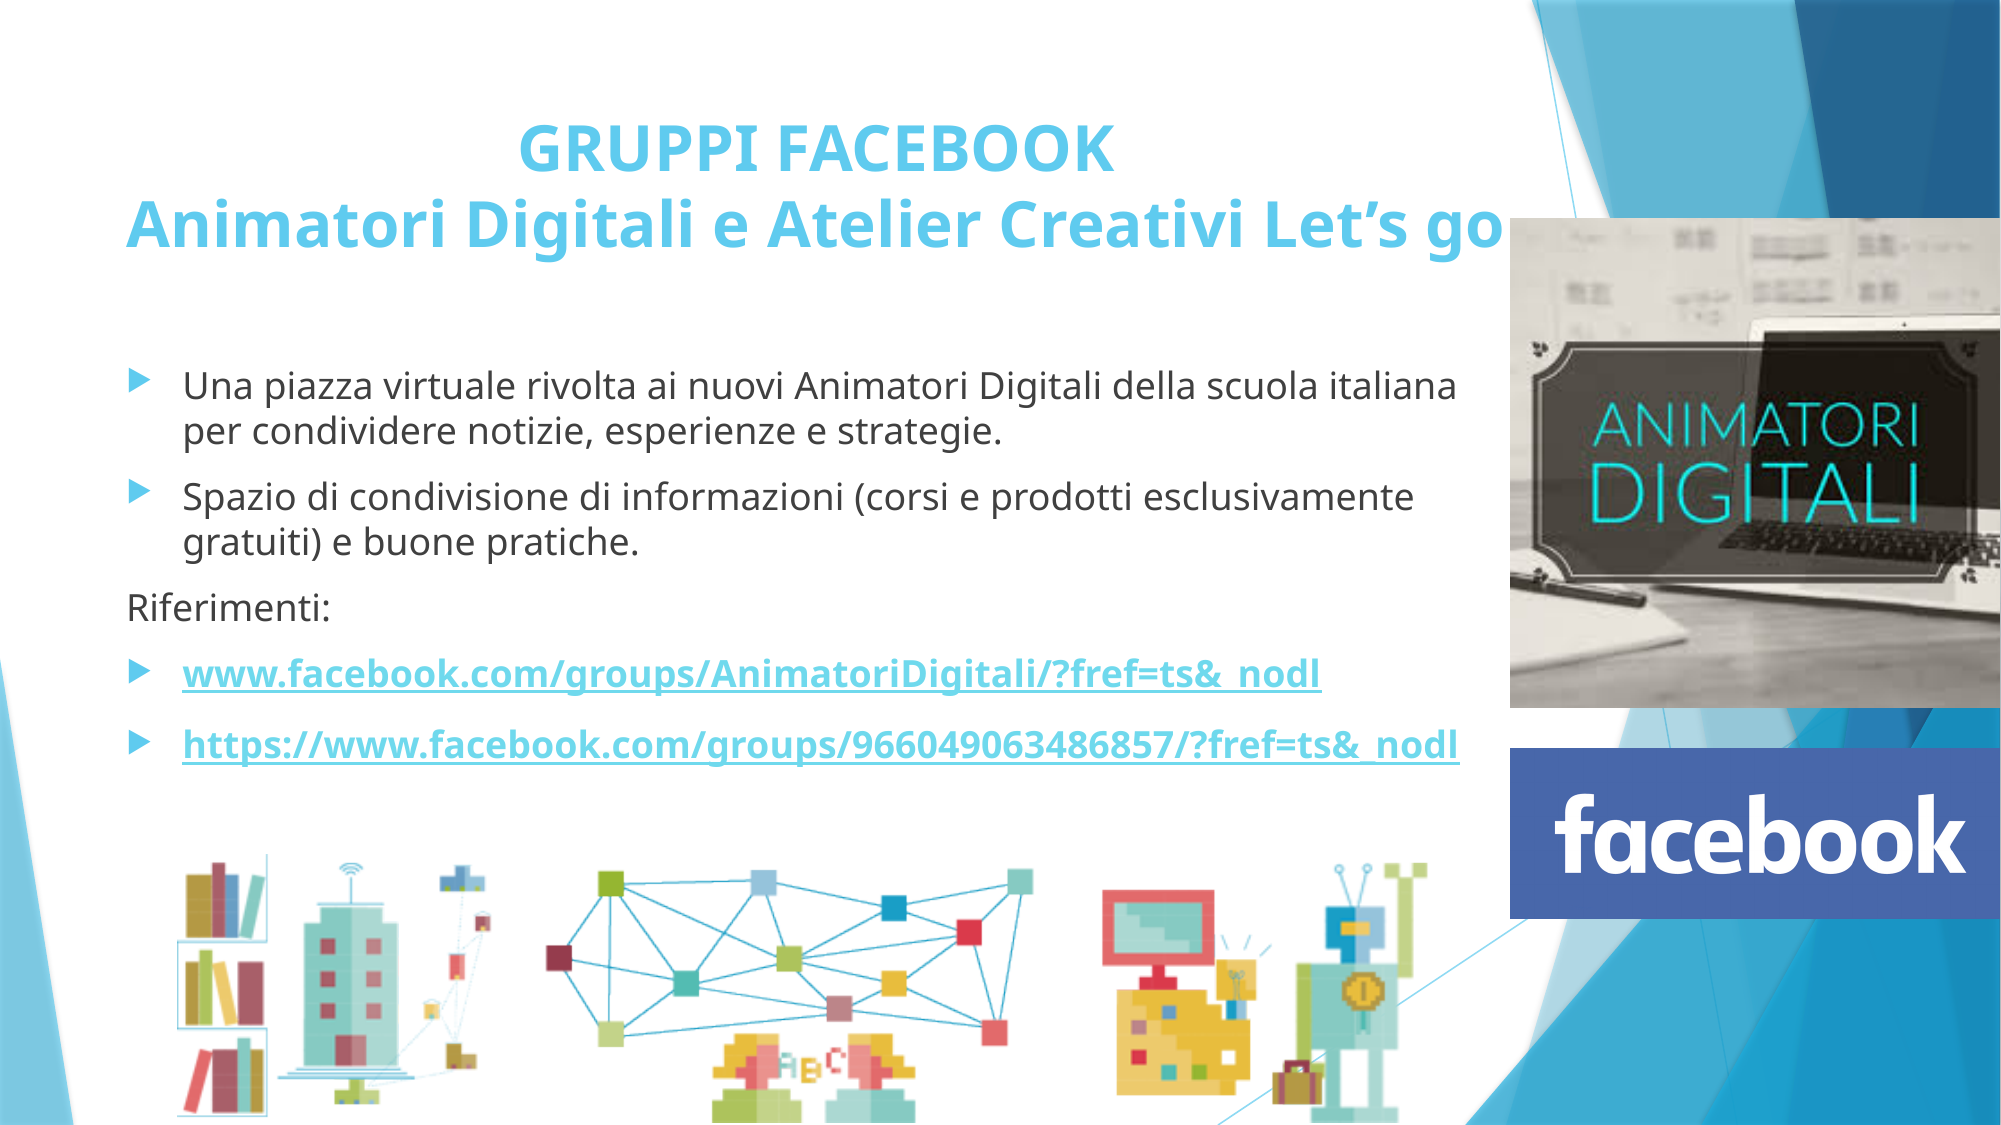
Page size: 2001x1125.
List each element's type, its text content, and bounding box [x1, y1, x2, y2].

picture [1509, 748, 2000, 920]
picture [1509, 217, 2000, 709]
title GRUPPI FACEBOOK Animatori Digitali e Atelier Creativi Let’s go [111, 99, 1522, 317]
list Una piazza virtuale rivolta ai nuovi Animatori Digitali della scuola italiana per condividere notizie, esperienze e strategie. Spazio di condivisione di informazioni (corsi e prodotti esclusivamente gratuiti) e buone pratiche. Riferimenti: www.facebook.com/groups/AnimatoriDigitali/?fref=ts&_nodl https://www.facebook.com/groups/966049063486857/?fref=ts&_nodl [111, 354, 1489, 1092]
picture [176, 853, 1431, 1124]
